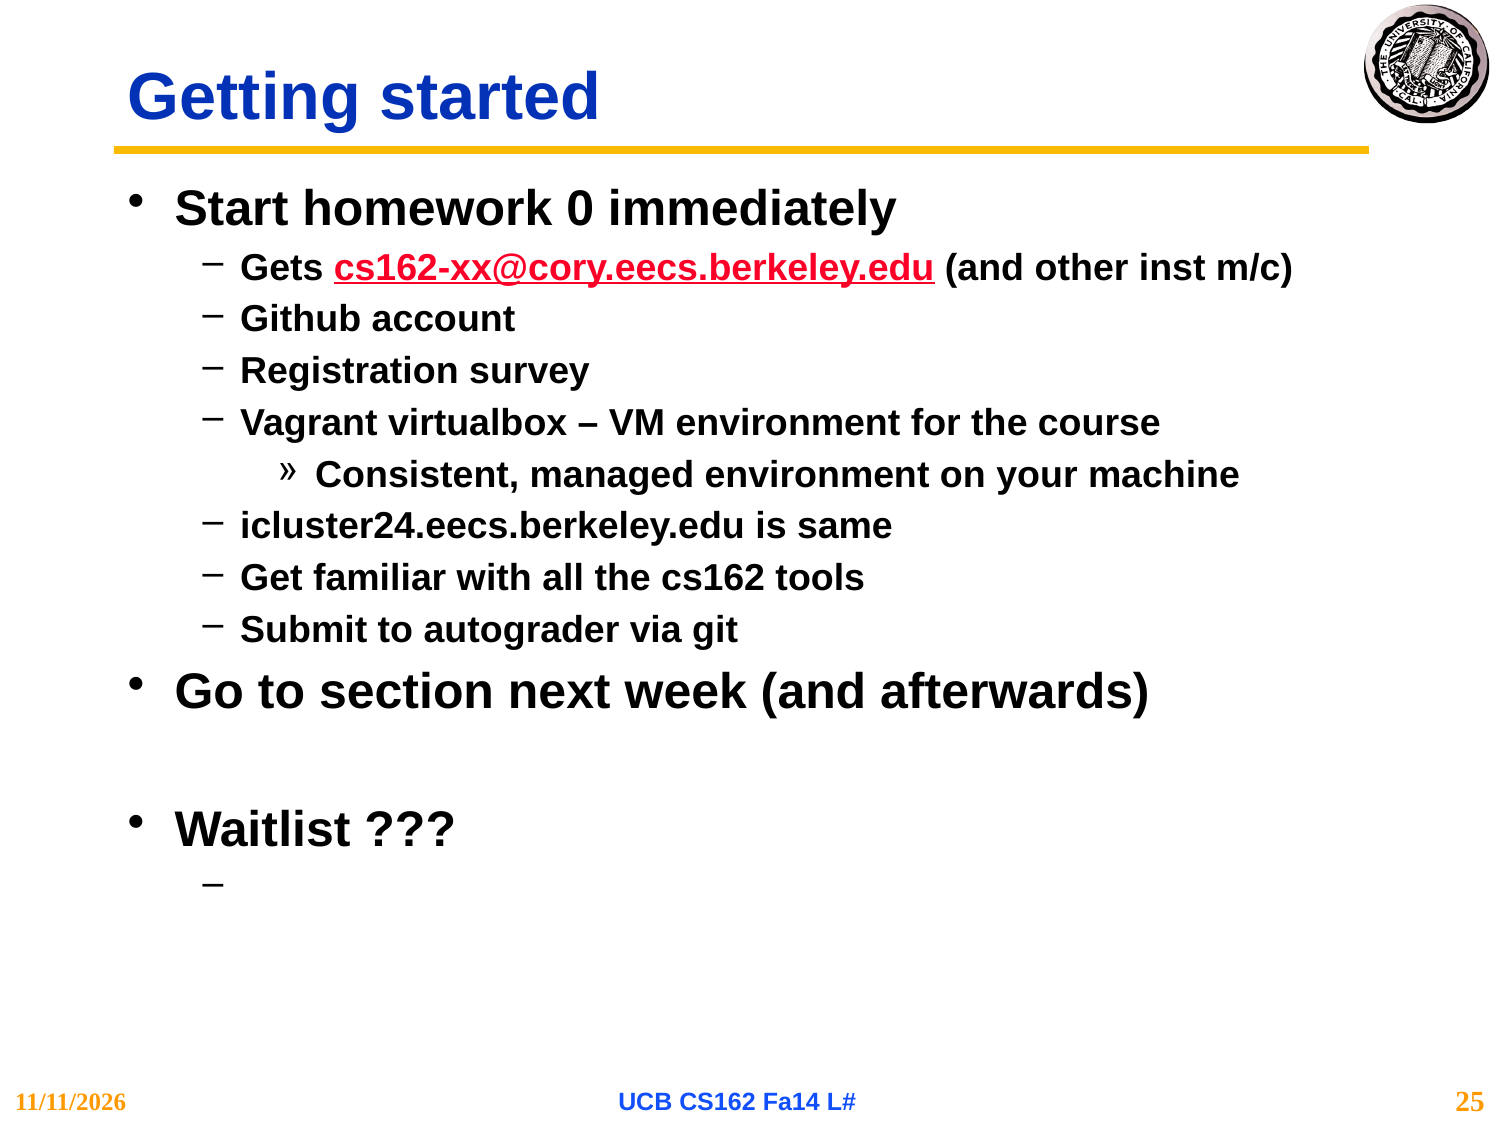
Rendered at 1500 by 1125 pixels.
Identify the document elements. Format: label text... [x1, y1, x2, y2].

title Getting started [112, 37, 1375, 159]
footer UCB CS162 Fa14 L# [499, 1074, 976, 1125]
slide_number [0, 1074, 251, 1125]
picture [1350, 0, 1500, 127]
slide_number 25 [1412, 1074, 1500, 1125]
list Start homework 0 immediately Gets cs162-xx@cory.eecs.berkeley.edu (and other inst m/c) Github account Registration survey Vagrant virtualbox – VM environment for the course Consistent, managed environment on your machine icluster24.eecs.berkeley.edu is same Get familiar with all the cs162 tools Submit to autograder via git Go to section next week (and afterwards) Waitlist ??? [112, 174, 1363, 1038]
